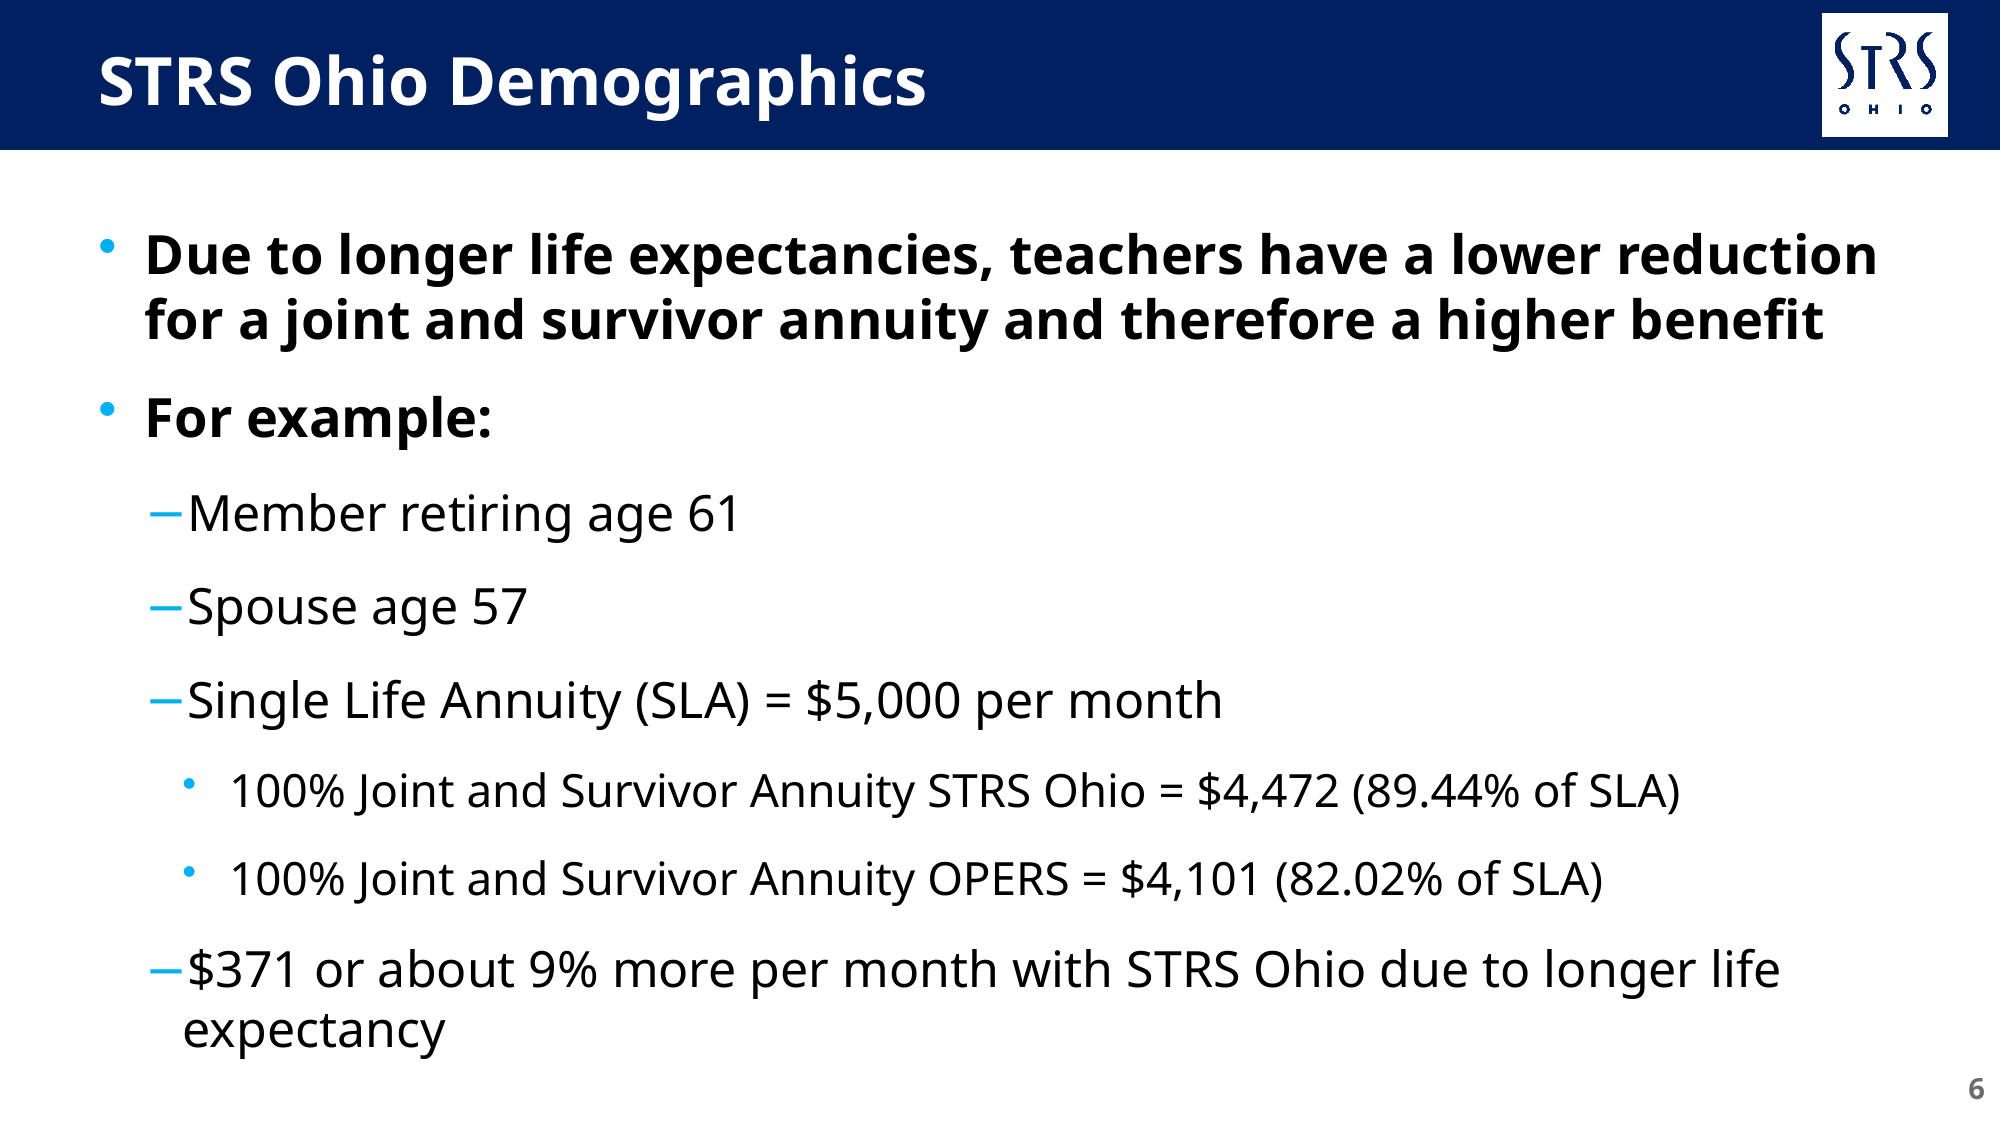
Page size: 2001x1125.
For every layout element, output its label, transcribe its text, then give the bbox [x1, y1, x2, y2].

title STRS Ohio Demographics [83, 6, 1801, 151]
list Due to longer life expectancies, teachers have a lower reduction for a joint and survivor annuity and therefore a higher benefit For example: Member retiring age 61 Spouse age 57 Single Life Annuity (SLA) = $5,000 per month 100% Joint and Survivor Annuity STRS Ohio = $4,472 (89.44% of SLA) 100% Joint and Survivor Annuity OPERS = $4,101 (82.02% of SLA) $371 or about 9% more per month with STRS Ohio due to longer life expectancy [83, 212, 1934, 1113]
slide_number 6 [1583, 1062, 2000, 1125]
picture [1822, 13, 1948, 137]
